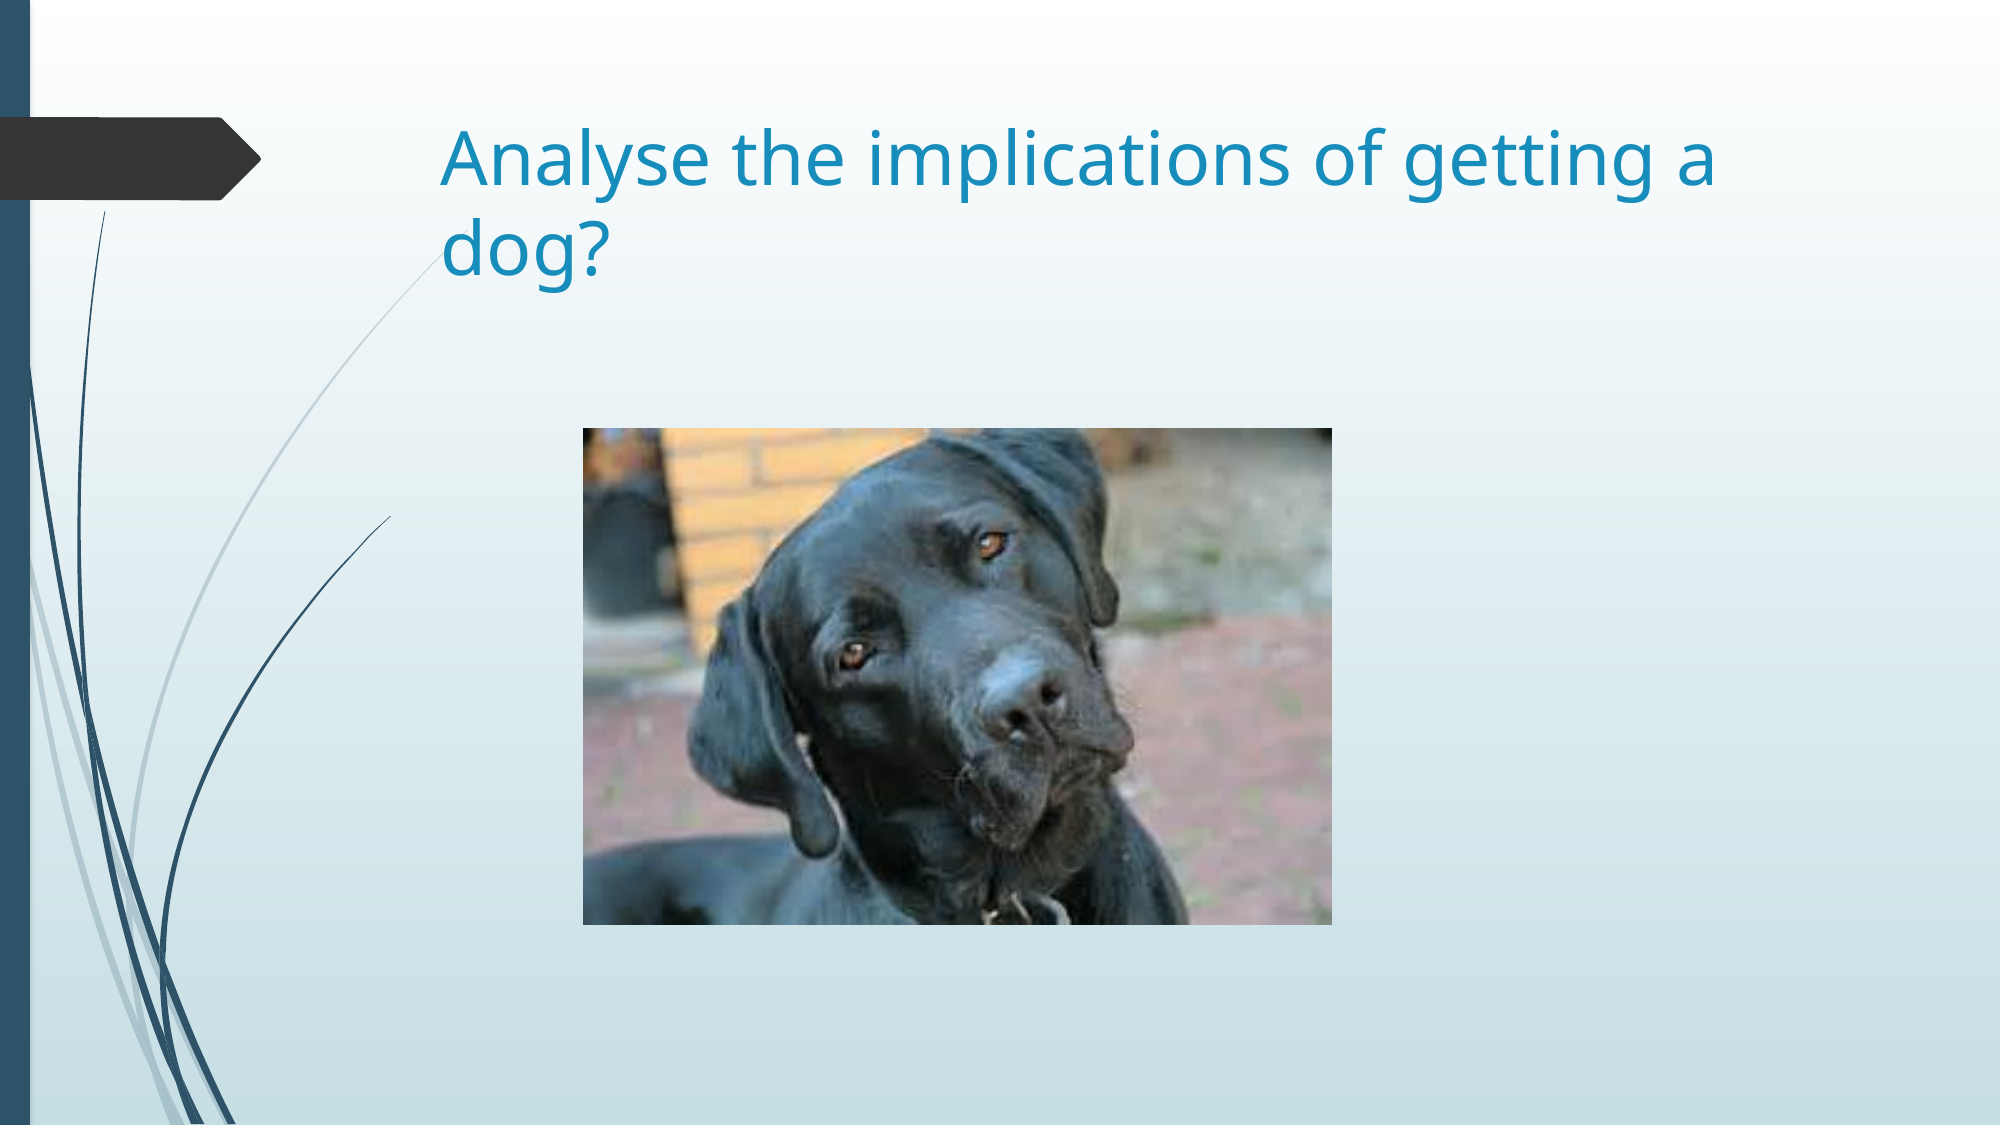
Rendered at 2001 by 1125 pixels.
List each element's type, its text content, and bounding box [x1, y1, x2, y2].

picture [583, 428, 1333, 926]
title Analyse the implications of getting a dog? [425, 102, 1888, 313]
